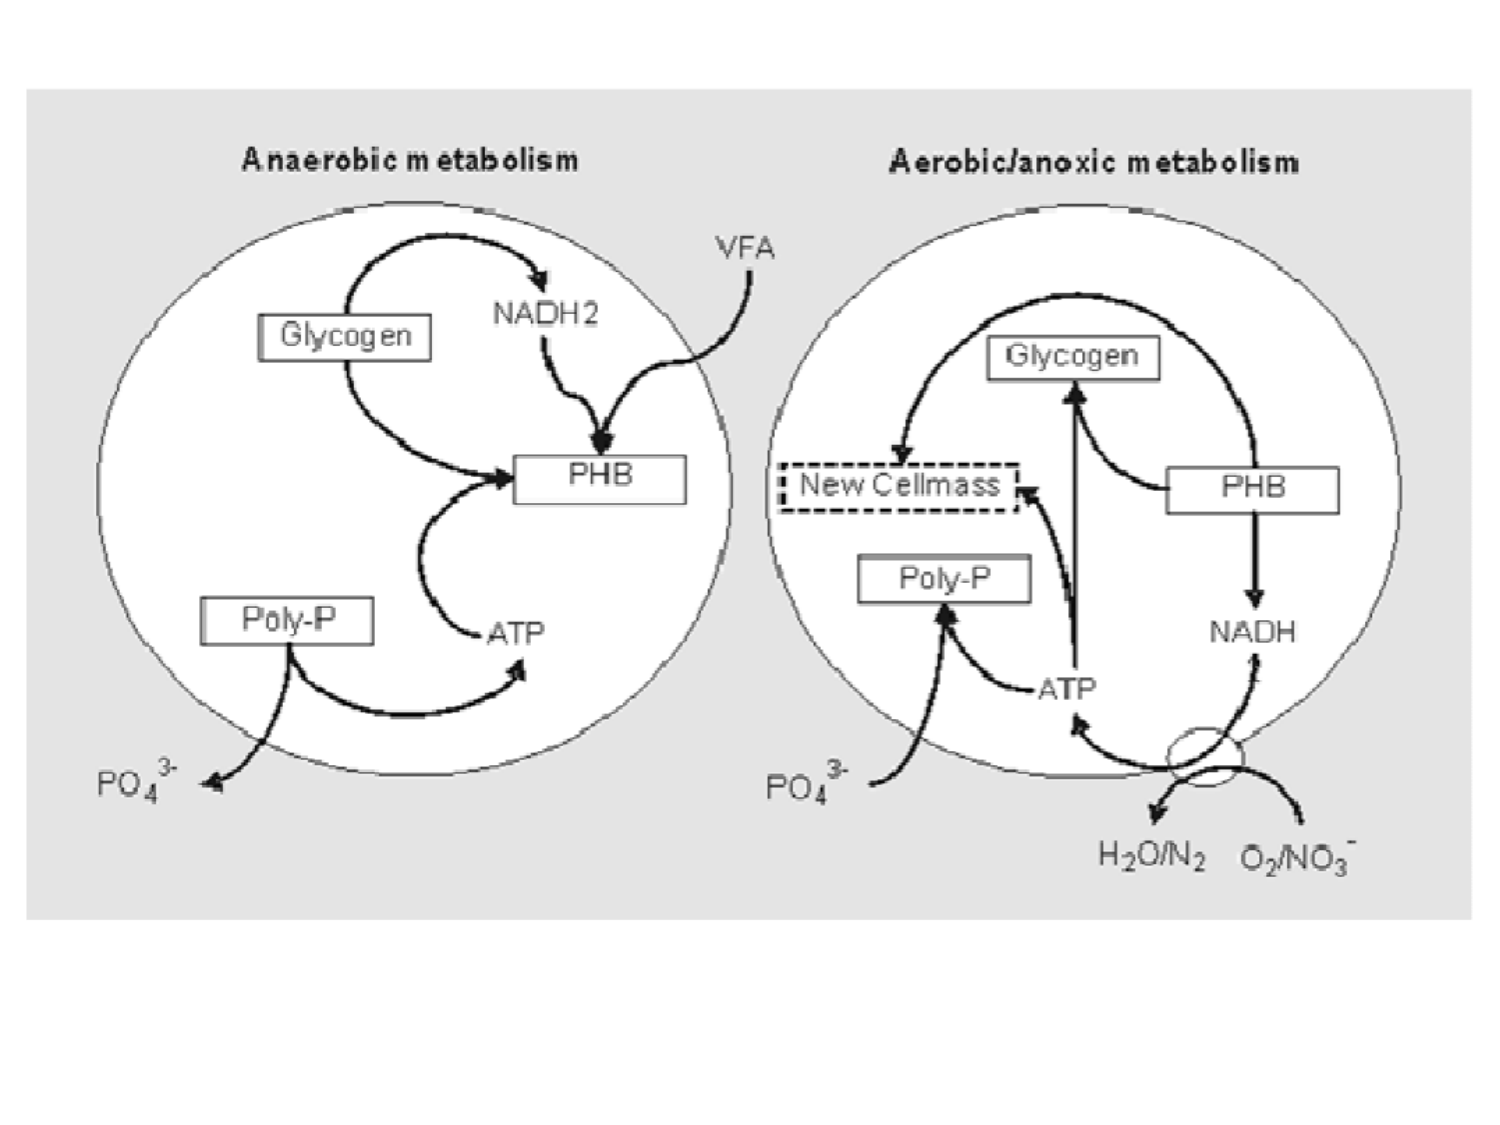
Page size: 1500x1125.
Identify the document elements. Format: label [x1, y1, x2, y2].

picture [3, 66, 1495, 941]
